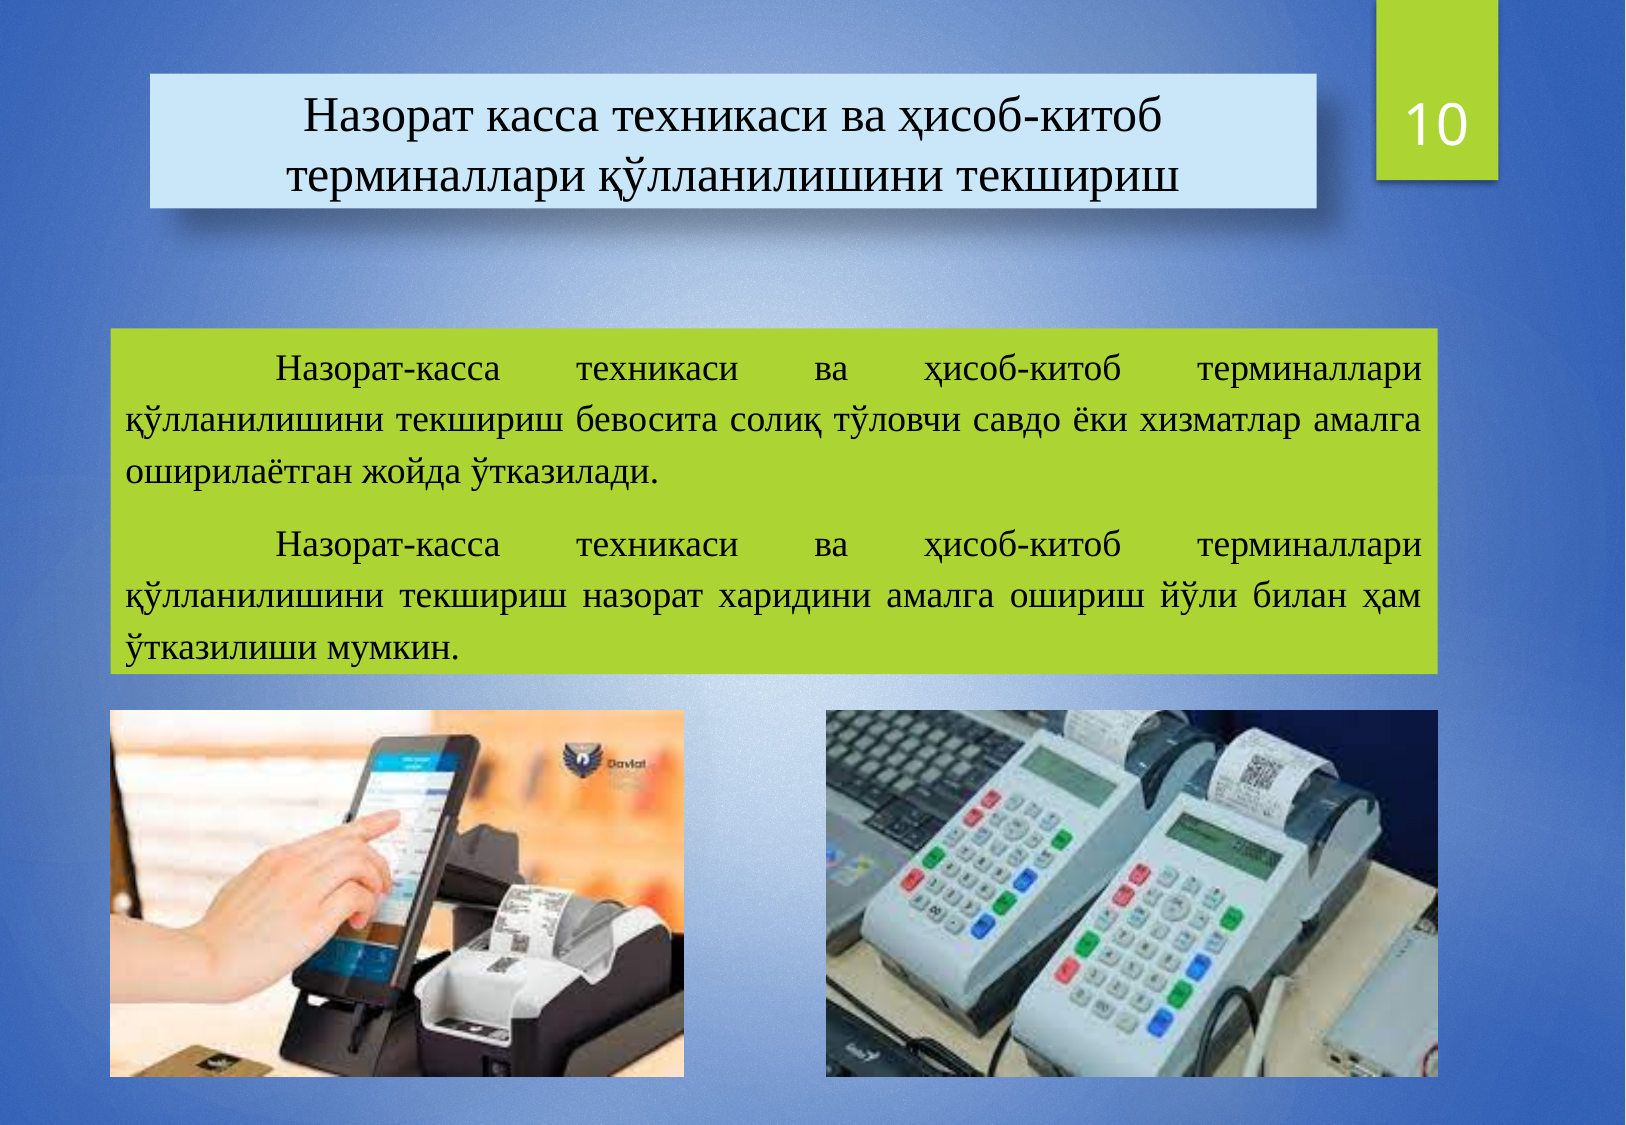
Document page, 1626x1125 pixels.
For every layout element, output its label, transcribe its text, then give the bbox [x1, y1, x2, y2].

text_box Назорат касса техникаси ва ҳисоб-китоб терминаллари қўлланилишини текшириш [150, 73, 1317, 209]
picture [110, 709, 685, 1077]
slide_number 10 [1380, 48, 1492, 175]
picture [826, 709, 1438, 1077]
text_box Назорат-касса техникаси ва ҳисоб-китоб терминаллари қўлланилишини текшириш бевосита солиқ тўловчи савдо ёки хизматлар амалга оширилаётган жойда ўтказилади. Назорат-касса техникаси ва ҳисоб-китоб терминаллари қўлланилишини текшириш назорат харидини амалга ошириш йўли билан ҳам ўтказилиши мумкин. [110, 328, 1438, 675]
